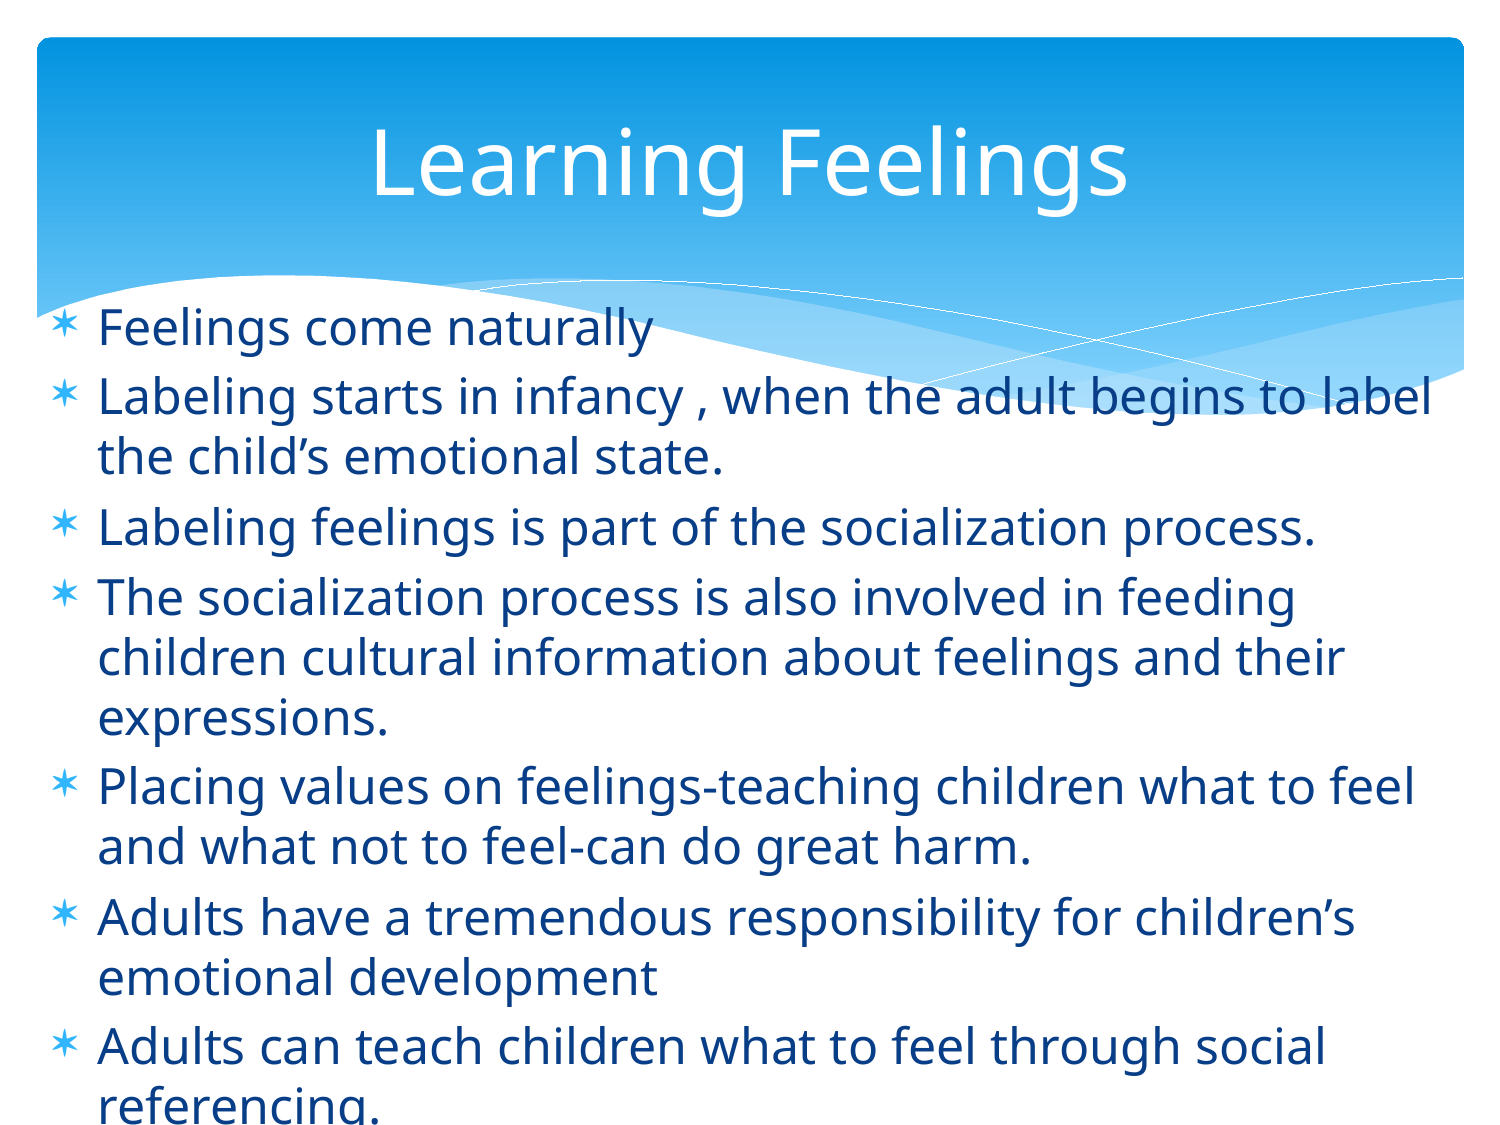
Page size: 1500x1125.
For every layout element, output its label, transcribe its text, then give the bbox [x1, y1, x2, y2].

title Learning Feelings [75, 55, 1425, 261]
list Feelings come naturally Labeling starts in infancy , when the adult begins to label the child’s emotional state. Labeling feelings is part of the socialization process. The socialization process is also involved in feeding children cultural information about feelings and their expressions. Placing values on feelings-teaching children what to feel and what not to feel-can do great harm. Adults have a tremendous responsibility for children’s emotional development Adults can teach children what to feel through social referencing. [37, 287, 1463, 1100]
